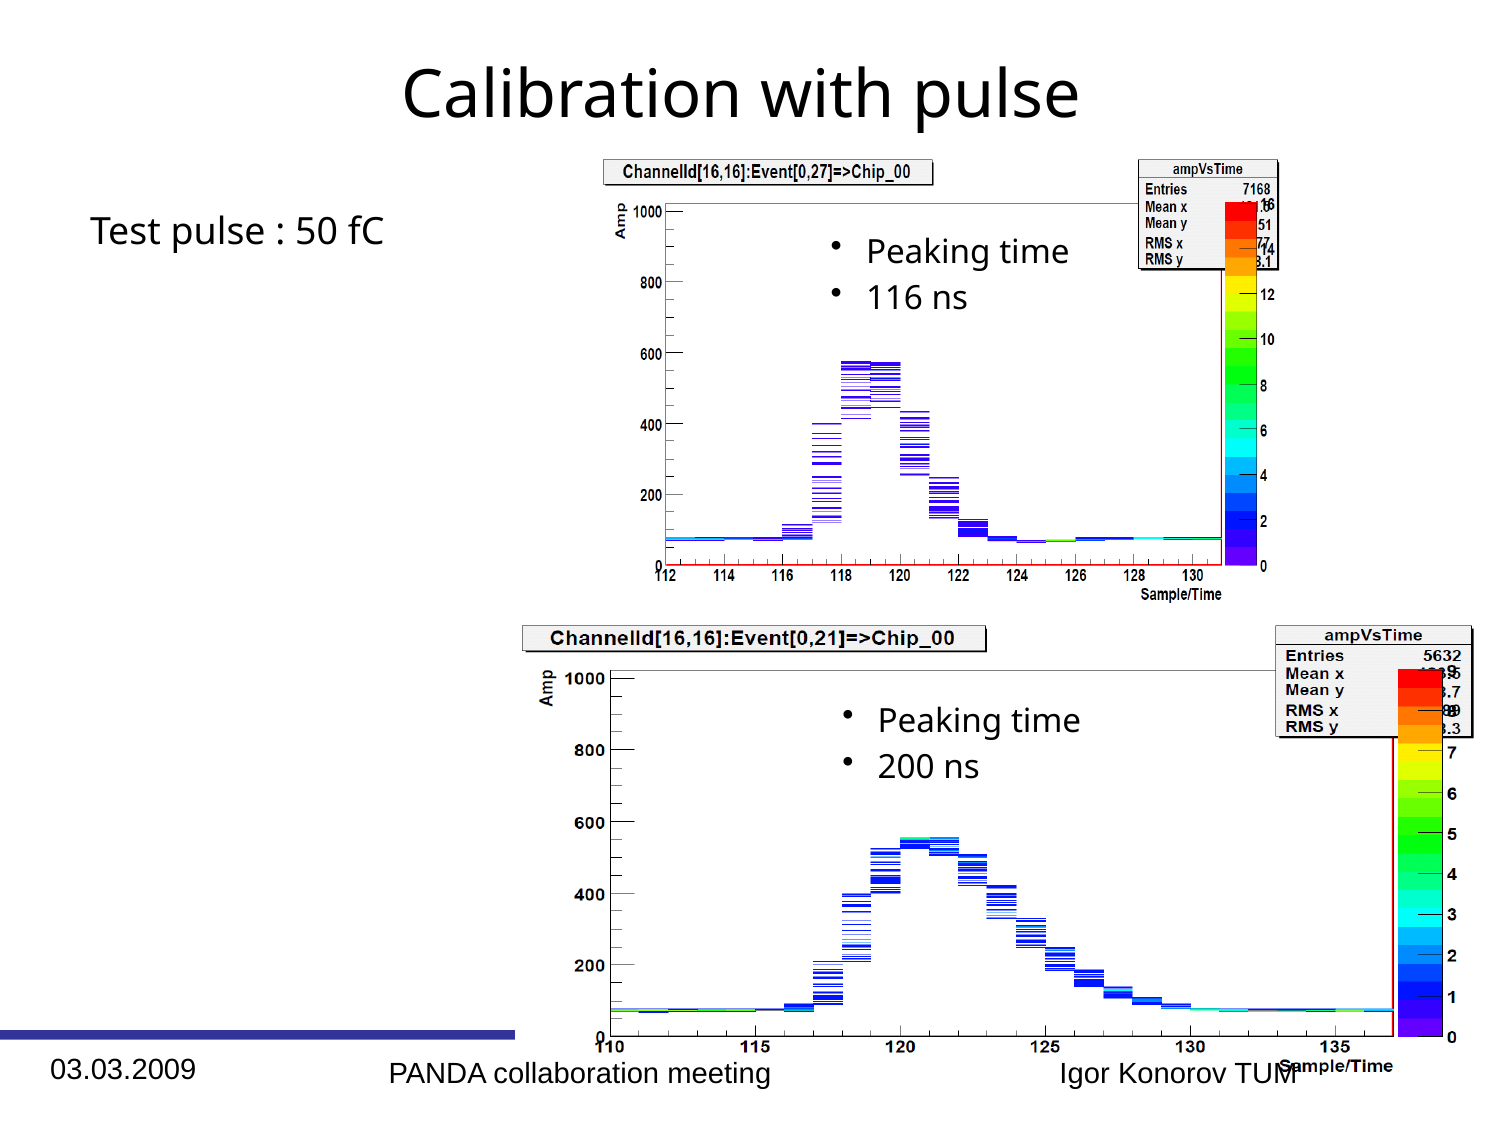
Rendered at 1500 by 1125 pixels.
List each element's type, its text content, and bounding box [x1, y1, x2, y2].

list Test pulse : 50 fC [74, 198, 903, 1046]
title Calibration with pulse [58, 44, 1426, 138]
picture [515, 620, 1500, 1082]
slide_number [34, 1042, 219, 1099]
picture [597, 152, 1301, 605]
footer PANDA collaboration meeting Igor Konorov TUM [210, 1046, 1477, 1103]
